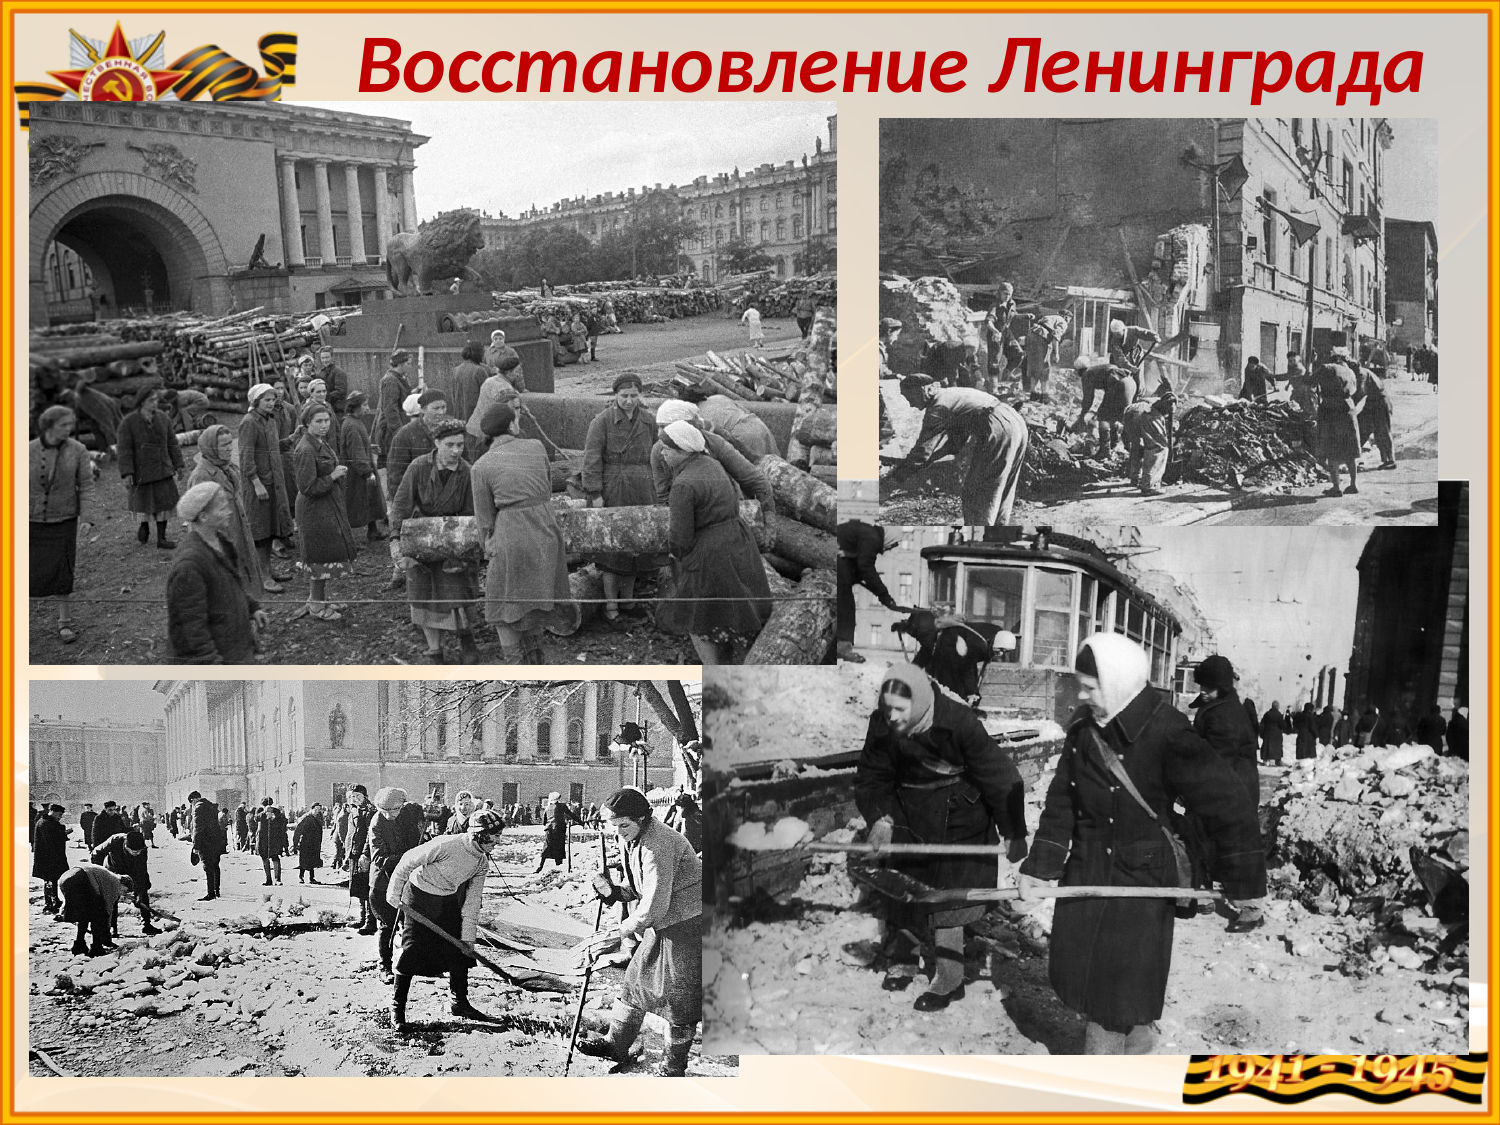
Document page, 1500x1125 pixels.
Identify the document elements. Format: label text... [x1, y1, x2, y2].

text_box Восстановление Ленинграда [206, 2, 1500, 117]
picture [0, 0, 1500, 1125]
